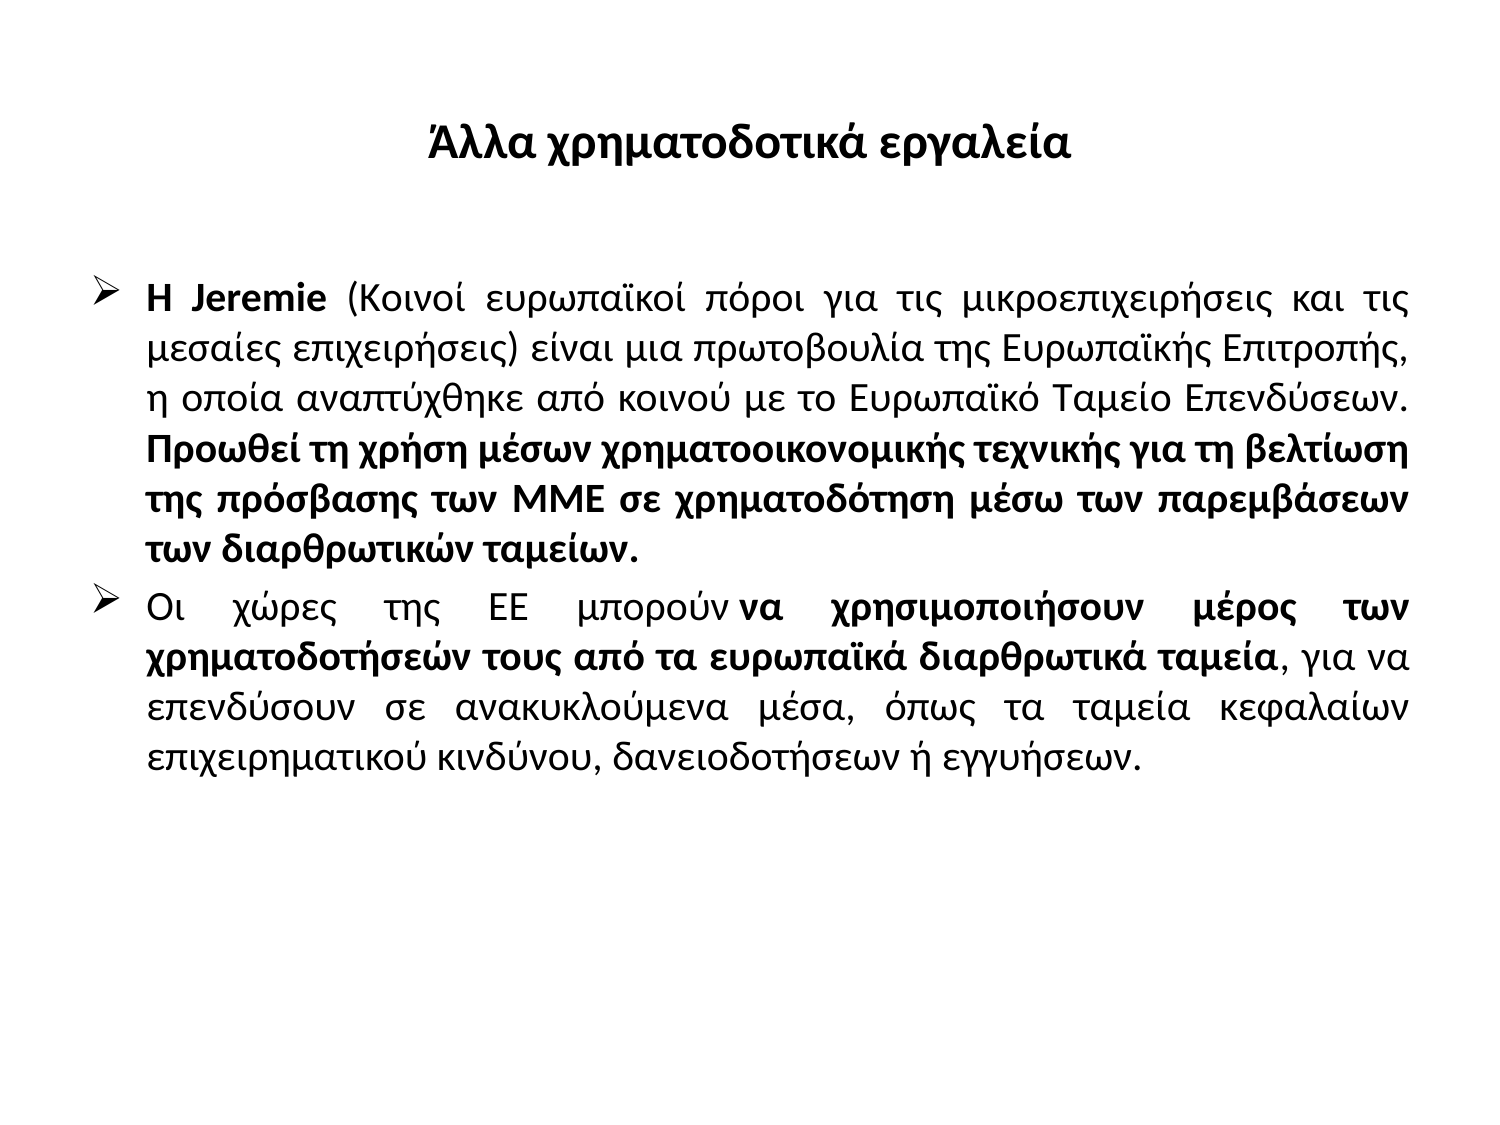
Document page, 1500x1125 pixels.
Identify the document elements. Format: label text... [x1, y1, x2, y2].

title Άλλα χρηματοδοτικά εργαλεία [75, 45, 1425, 233]
list Η Jeremie (Kοινοί ευρωπαϊκοί πόροι για τις μικροεπιχειρήσεις και τις μεσαίες επιχειρήσεις) είναι μια πρωτοβουλία της Ευρωπαϊκής Επιτροπής, η οποία αναπτύχθηκε από κοινού με το Ευρωπαϊκό Ταμείο Επενδύσεων. Προωθεί τη χρήση μέσων χρηματοοικονομικής τεχνικής για τη βελτίωση της πρόσβασης των ΜΜΕ σε χρηματοδότηση μέσω των παρεμβάσεων των διαρθρωτικών ταμείων. Οι χώρες της ΕΕ μπορούν να χρησιμοποιήσουν μέρος των χρηματοδοτήσεών τους από τα ευρωπαϊκά διαρθρωτικά ταμεία, για να επενδύσουν σε ανακυκλούμενα μέσα, όπως τα ταμεία κεφαλαίων επιχειρηματικού κινδύνου, δανειοδοτήσεων ή εγγυήσεων. [75, 262, 1425, 1005]
